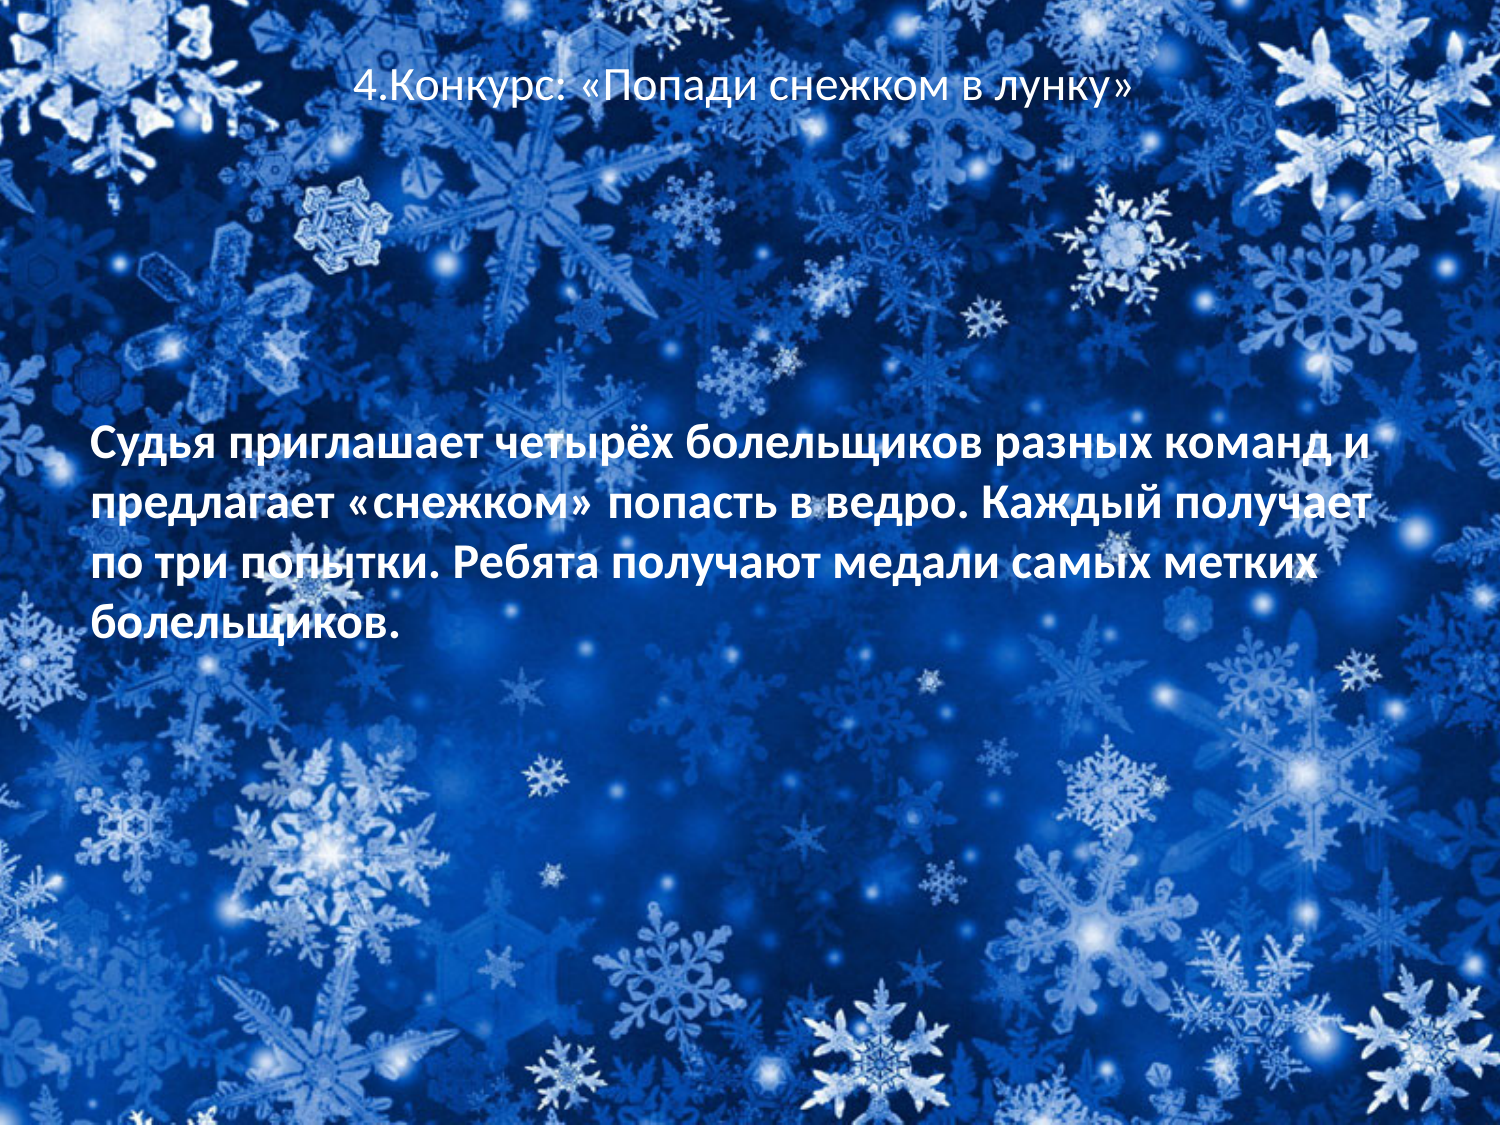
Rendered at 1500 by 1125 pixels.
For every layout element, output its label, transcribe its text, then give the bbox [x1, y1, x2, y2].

title 4.Конкурс: «Попади снежком в лунку» [75, 45, 1425, 176]
picture [0, 0, 1500, 1125]
list Судья приглашает четырёх болельщиков разных команд и предлагает «снежком» попасть в ведро. Каждый получает по три попытки. Ребята получают медали самых метких болельщиков. [75, 363, 1442, 657]
